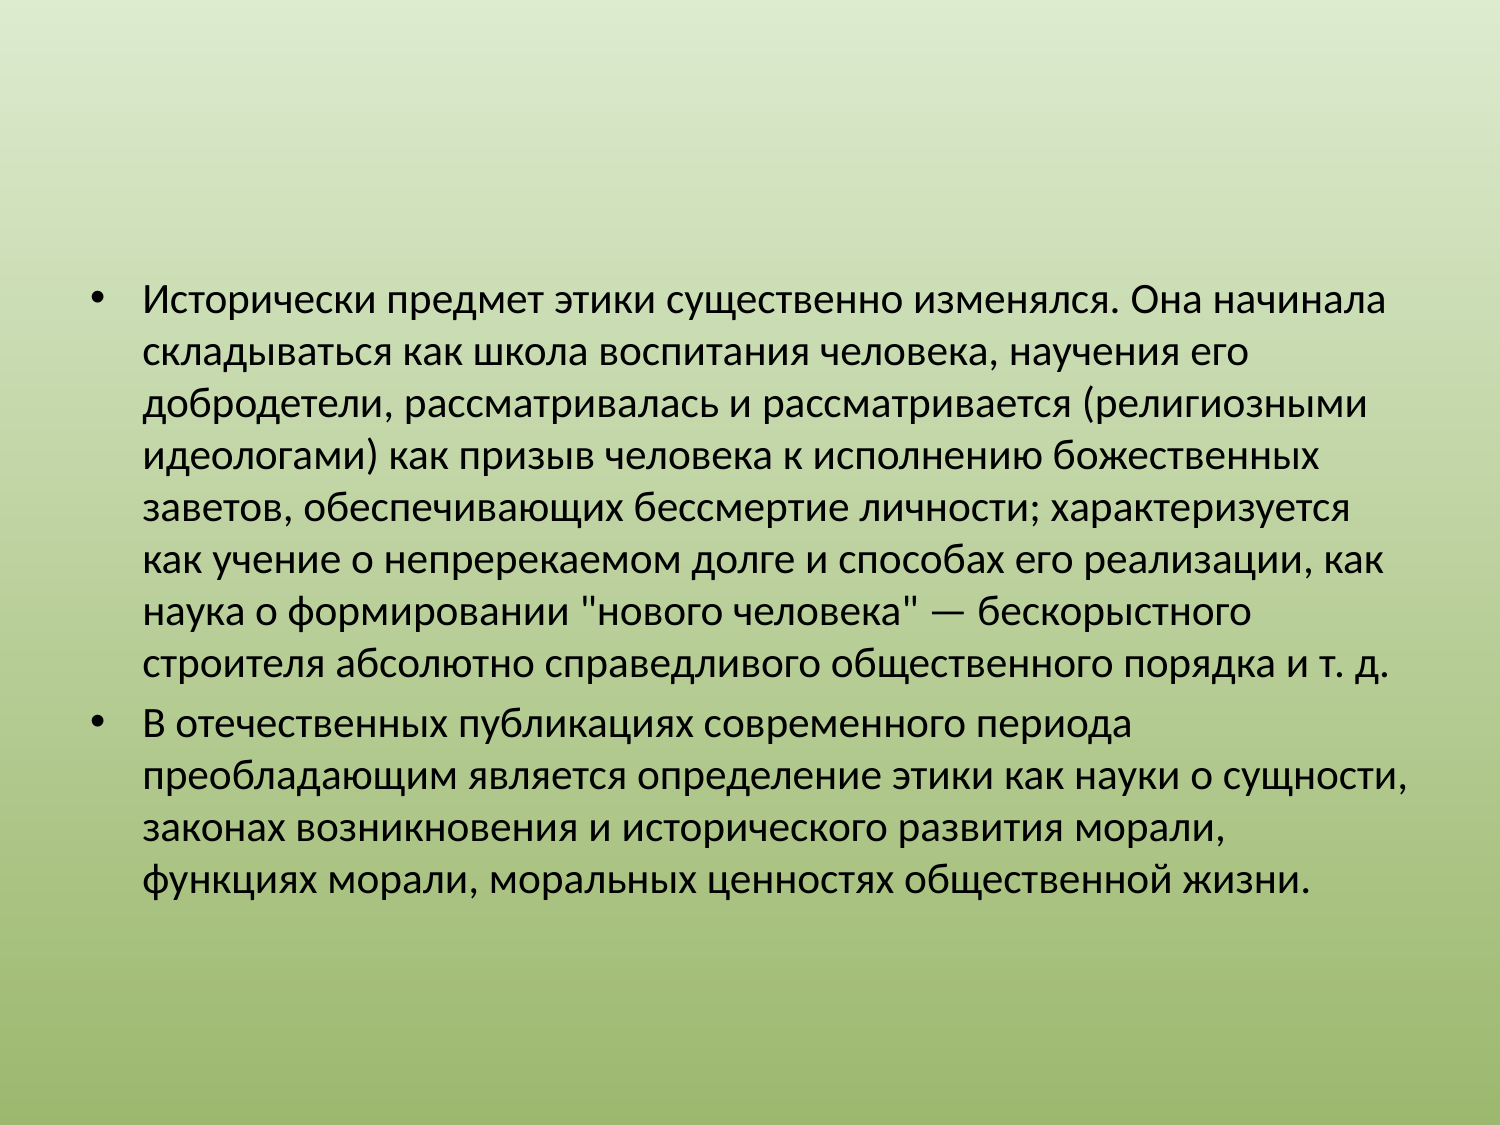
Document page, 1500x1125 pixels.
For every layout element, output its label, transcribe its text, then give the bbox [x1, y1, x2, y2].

list Исторически предмет этики существенно изменялся. Она начинала складываться как школа воспитания человека, научения его добродетели, рассматривалась и рассматривается (ре­лигиозными идеологами) как призыв человека к исполнению божественных заветов, обеспечивающих бессмертие личности; характеризуется как учение о непререкаемом долге и способах его реализации, как наука о формировании "нового человека" — бескорыстного строителя абсолютно справедливого общественного порядка и т. д. В отечественных публикациях современного периода преобладающим является определение этики как науки о сущности, законах возникновения и исторического развития морали, функциях морали, моральных ценностях общественной жизни. [75, 262, 1425, 1005]
